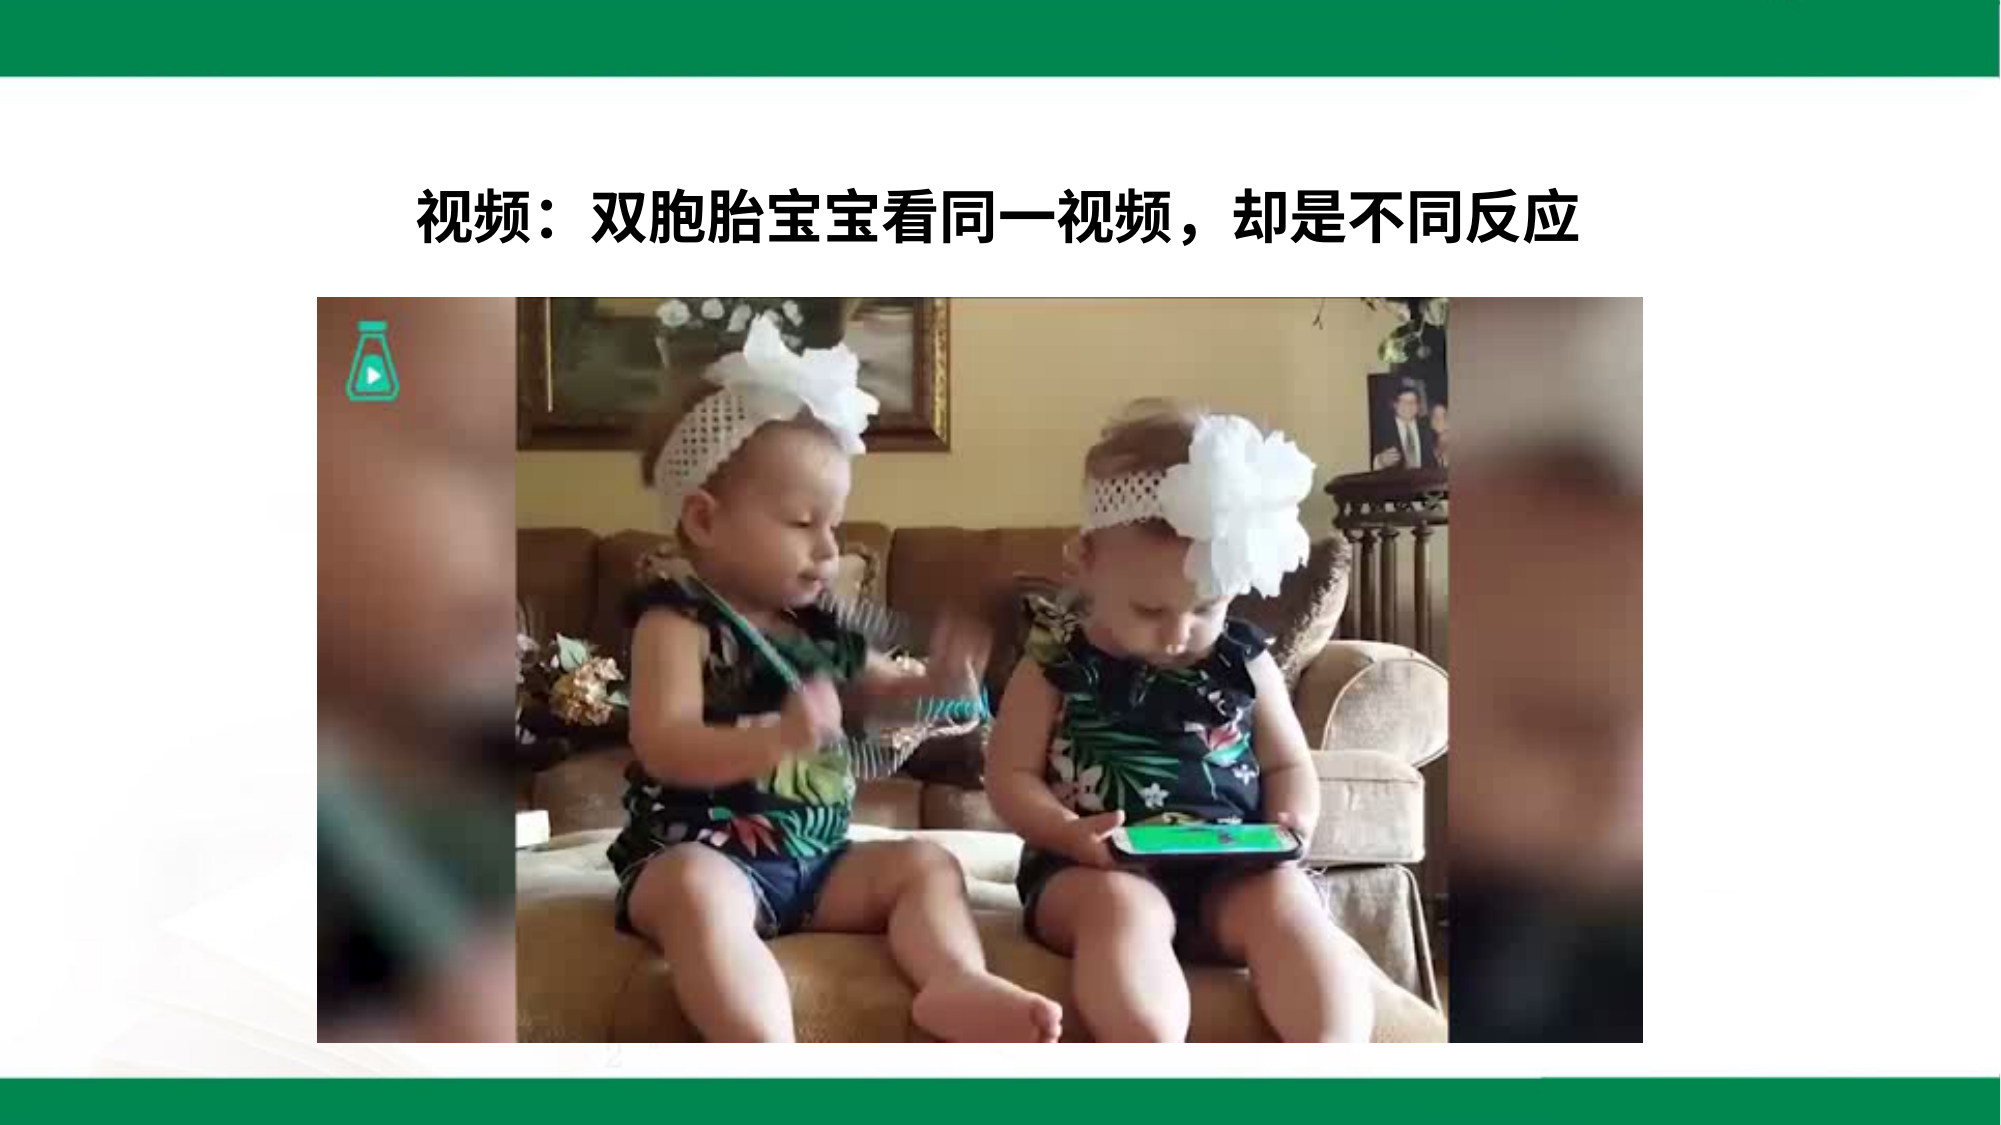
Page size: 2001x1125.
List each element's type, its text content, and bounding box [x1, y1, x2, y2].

picture [0, 0, 2001, 1125]
text_box 视频：双胞胎宝宝看同一视频，却是不同反应 [401, 173, 1596, 259]
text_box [316, 296, 1644, 1044]
